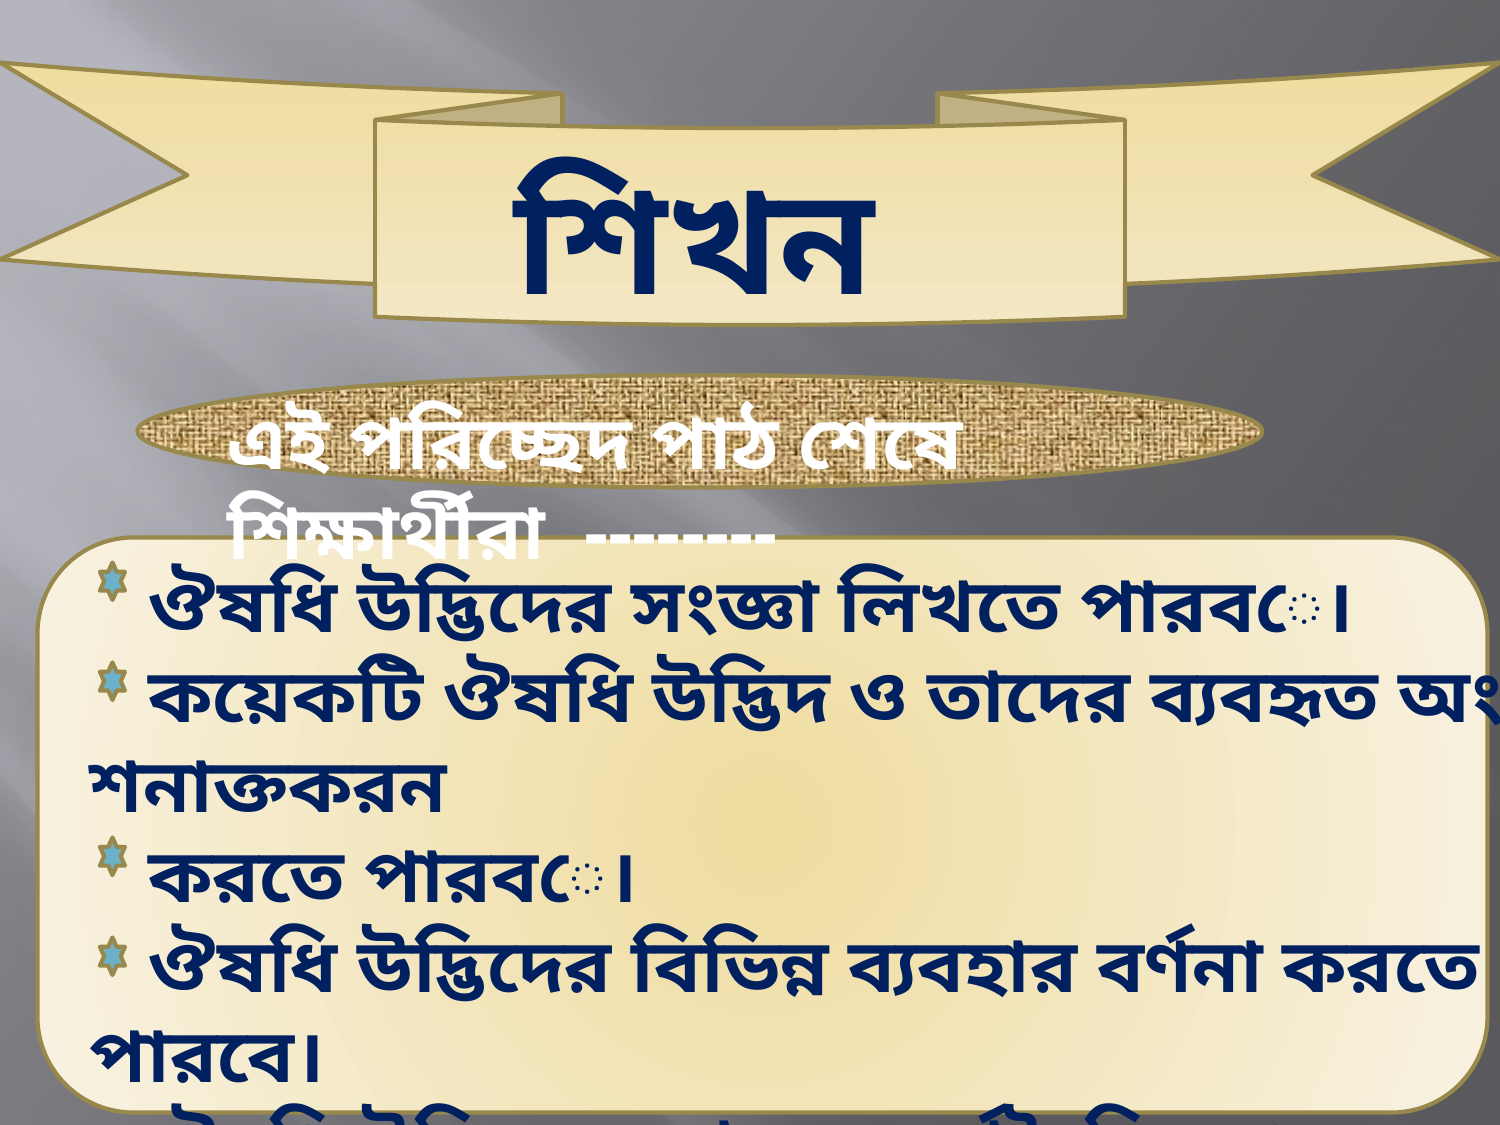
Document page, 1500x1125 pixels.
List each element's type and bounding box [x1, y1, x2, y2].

text_box [0, 62, 1500, 335]
text_box [137, 374, 1263, 494]
text_box [37, 537, 1500, 1113]
